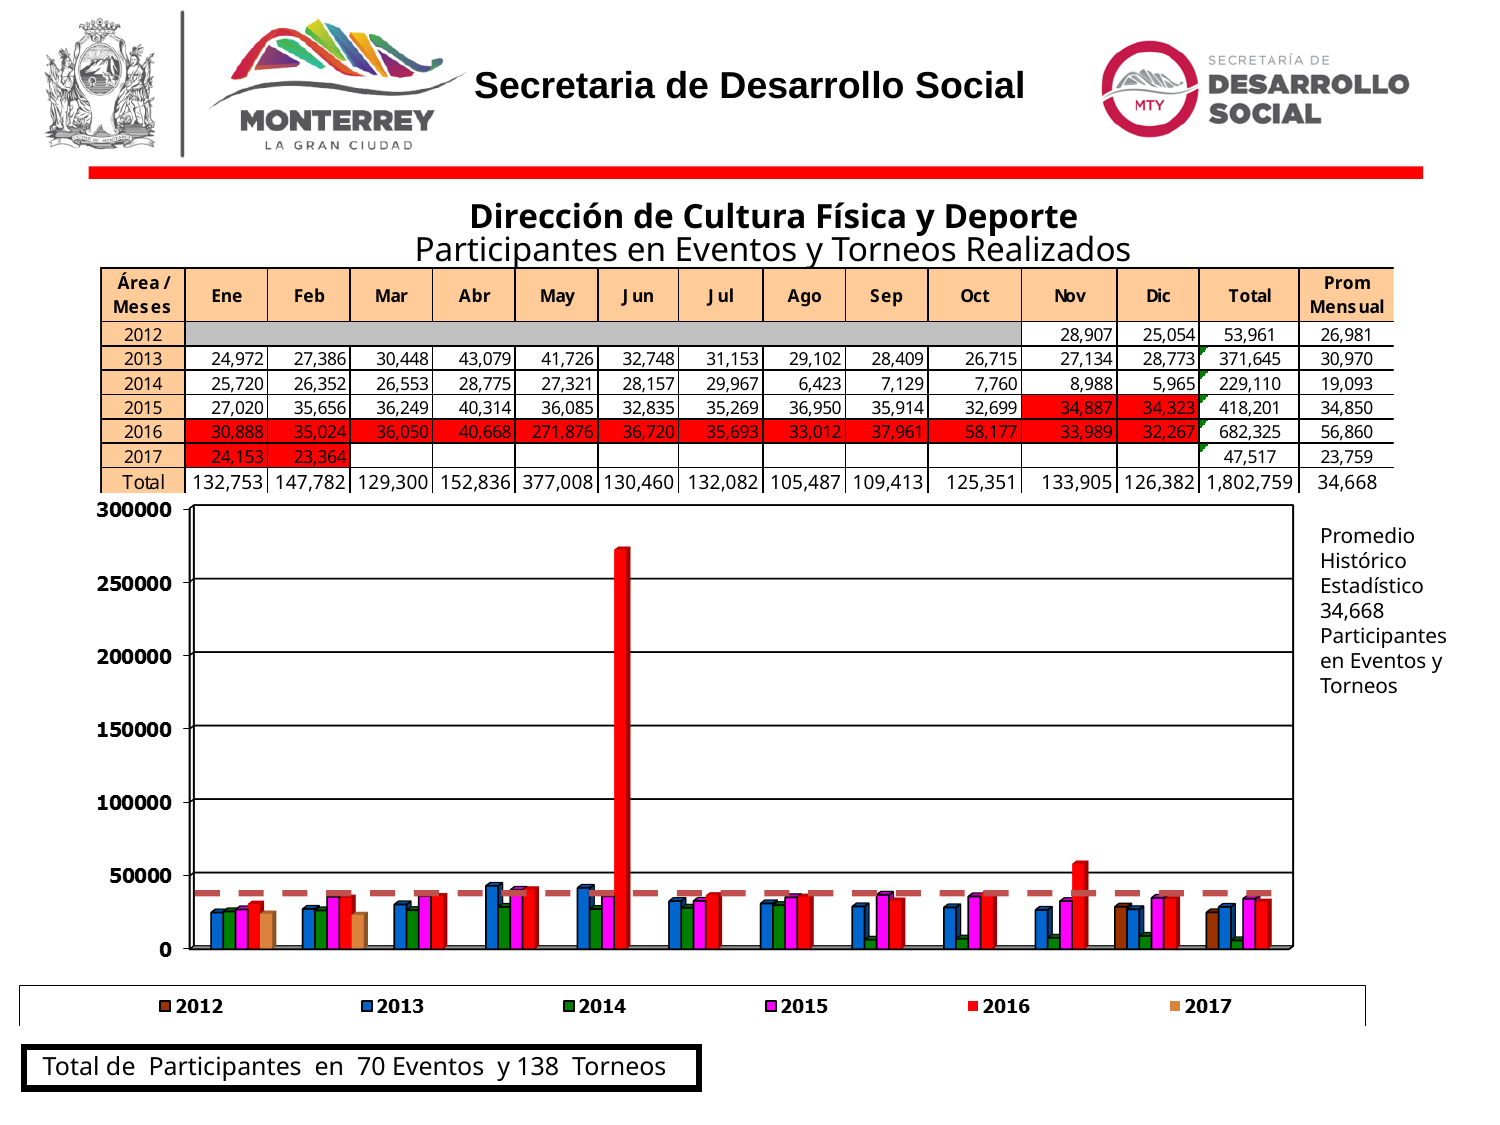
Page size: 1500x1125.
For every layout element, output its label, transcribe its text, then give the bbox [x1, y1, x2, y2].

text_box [99, 266, 1396, 495]
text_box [4, 479, 1385, 1036]
text_box Secretaria de Desarrollo Social [474, 53, 1063, 114]
picture [1068, 16, 1442, 162]
text_box Total de Participantes en 70 Eventos y 138 Torneos [24, 1046, 700, 1089]
text_box Promedio Histórico Estadístico 34,668 Participantes en Eventos y Torneos [1388, 515, 1482, 705]
title Dirección de Cultura Física y Deporte Participantes en Eventos y Torneos Realizados [248, 189, 1300, 265]
picture [40, 6, 469, 162]
